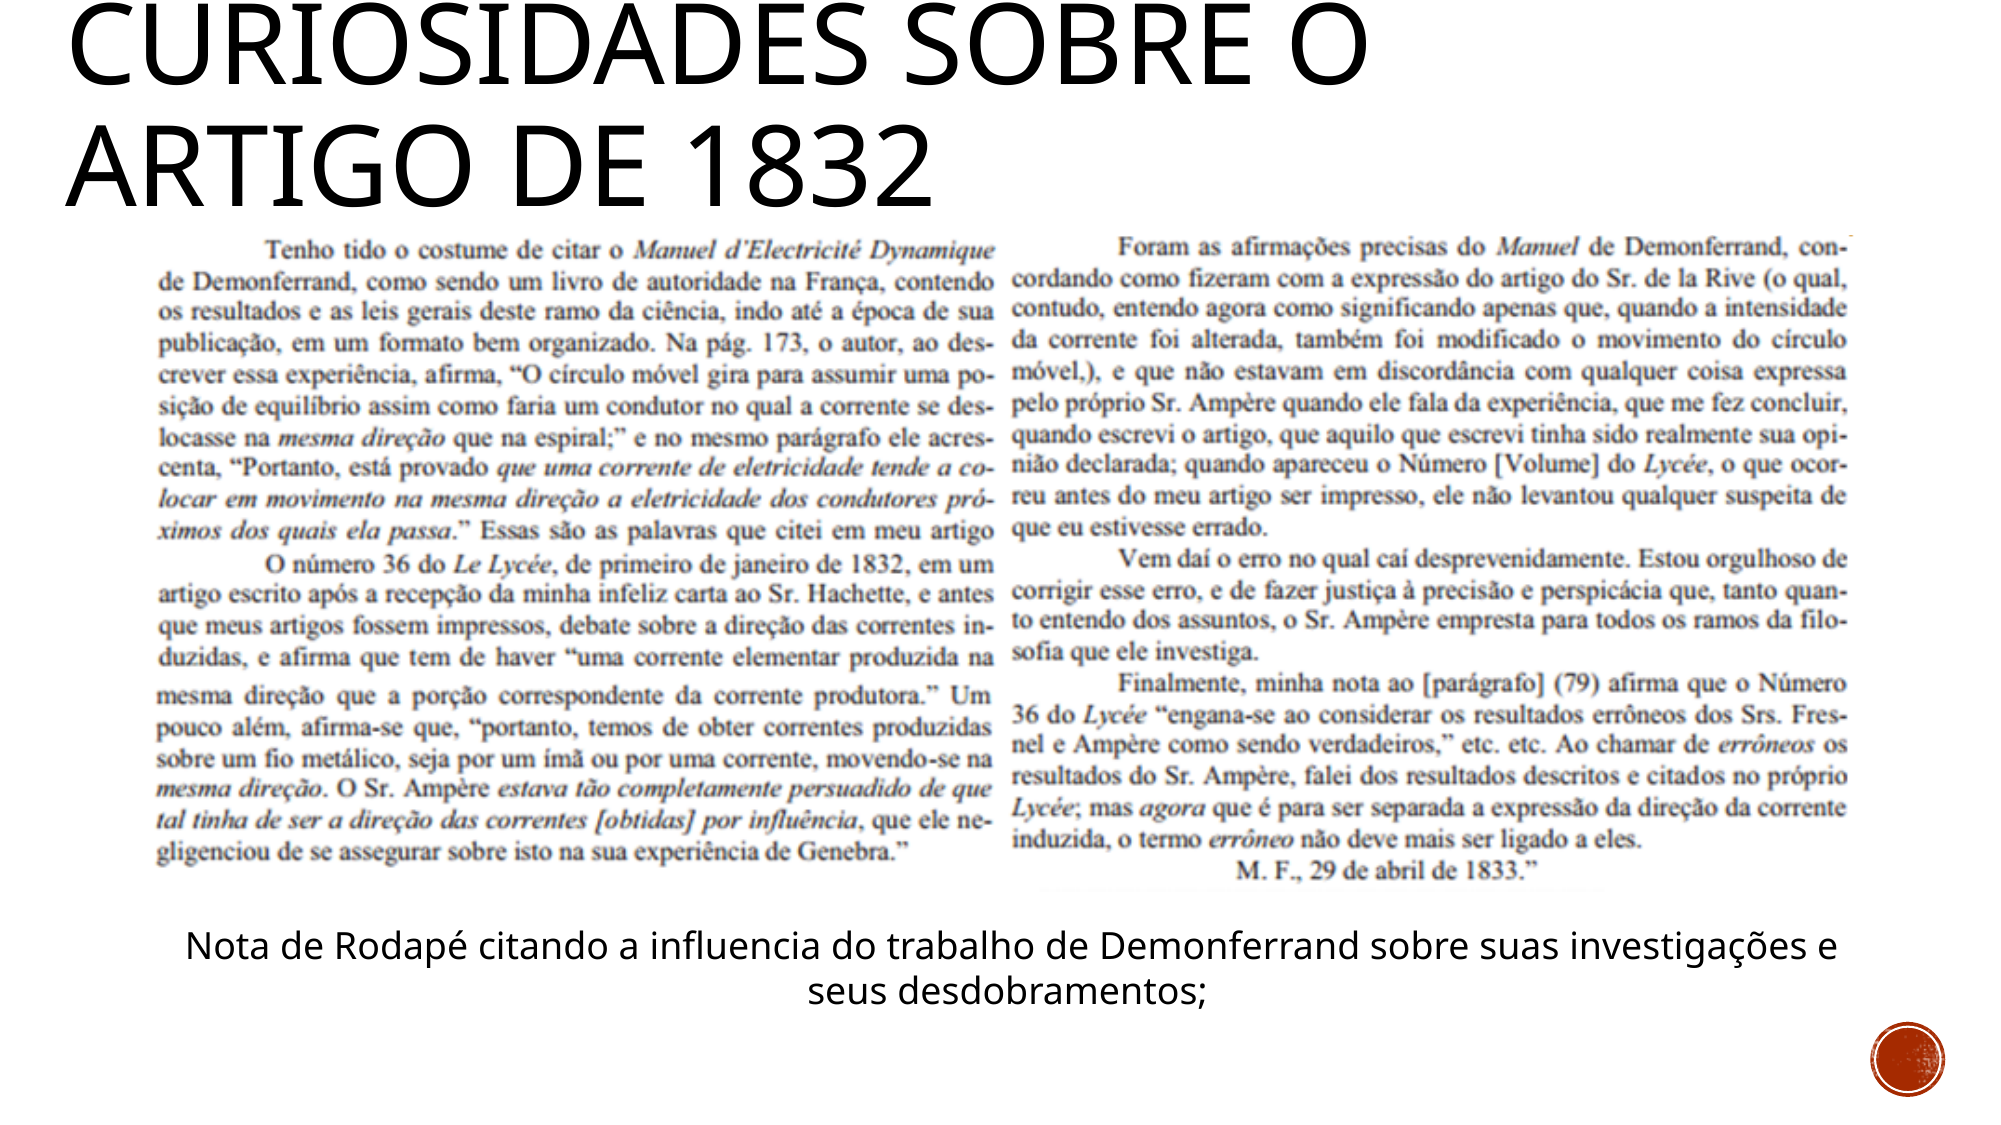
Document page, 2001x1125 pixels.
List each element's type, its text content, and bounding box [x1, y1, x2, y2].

text_box Nota de Rodapé citando a influencia do trabalho de Demonferrand sobre suas investigações e seus desdobramentos; [168, 914, 1857, 1020]
title Curiosidades sobre o Artigo de 1832 [50, 0, 1780, 219]
picture [148, 235, 1855, 890]
